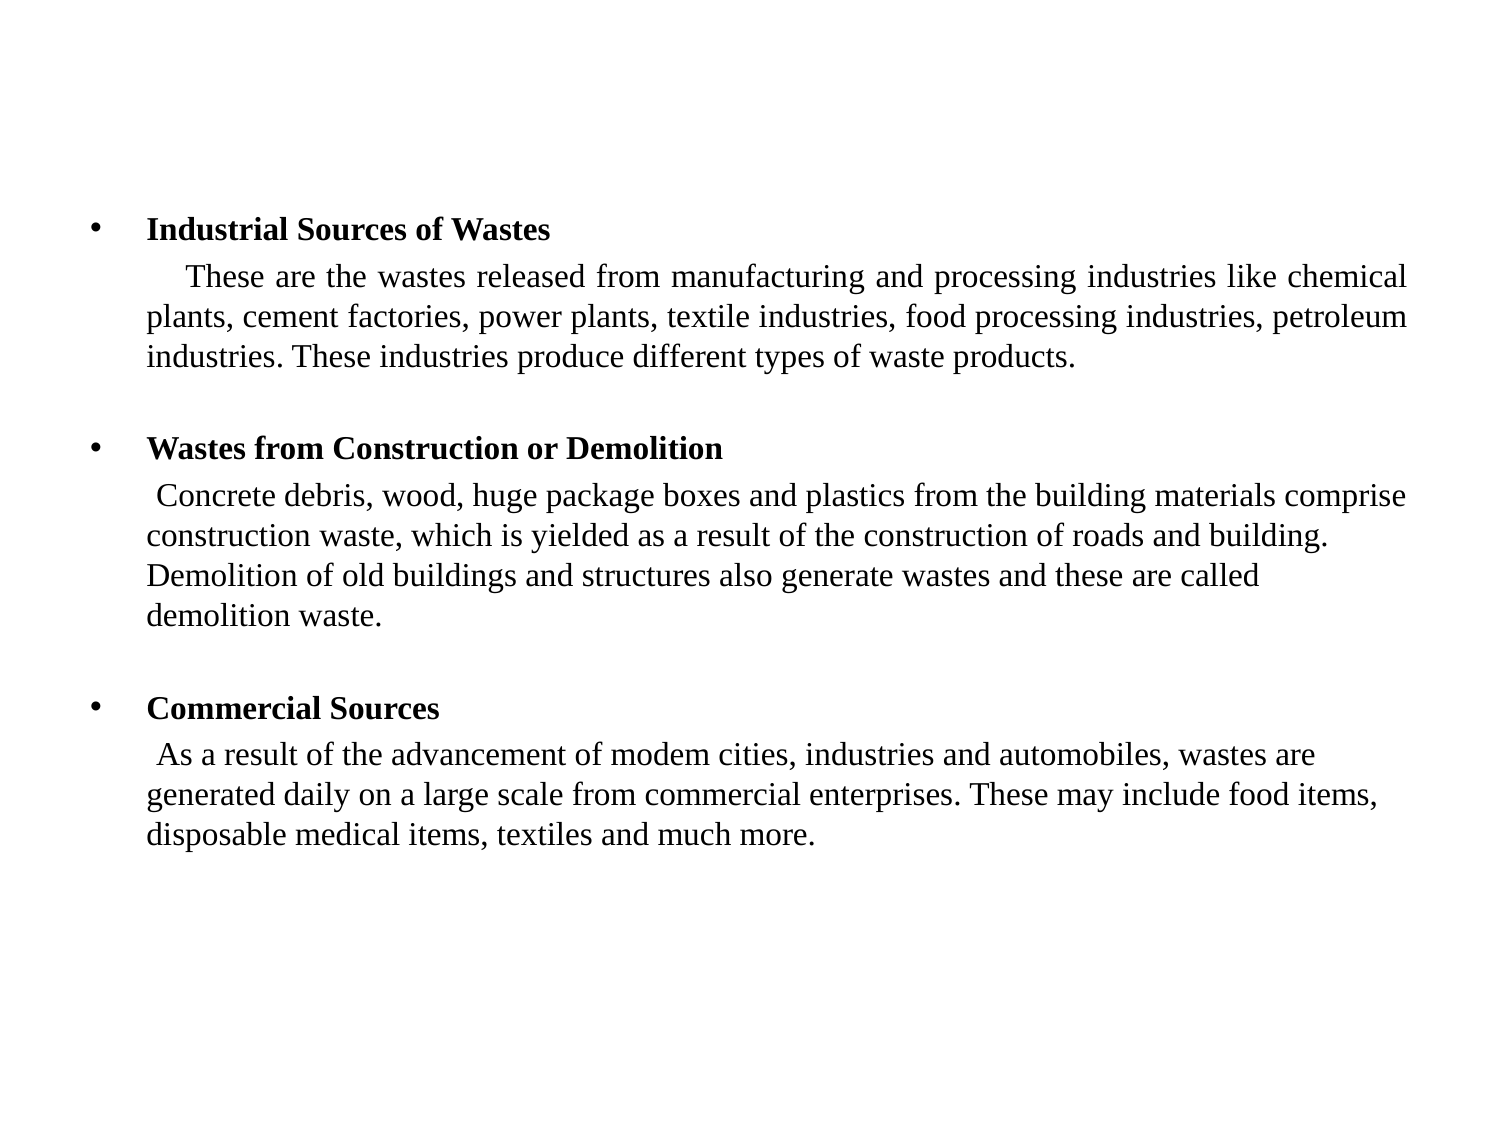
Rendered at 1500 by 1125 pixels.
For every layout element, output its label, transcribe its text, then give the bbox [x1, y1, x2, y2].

list Industrial Sources of Wastes These are the wastes released from manufacturing and processing industries like chemical plants, cement factories, power plants, textile industries, food processing industries, petroleum industries. These industries produce different types of waste products. Wastes from Construction or Demolition Concrete debris, wood, huge package boxes and plastics from the building materials comprise construction waste, which is yielded as a result of the construction of roads and building. Demolition of old buildings and structures also generate wastes and these are called demolition waste. Commercial Sources As a result of the advancement of modem cities, industries and automobiles, wastes are generated daily on a large scale from commercial enterprises. These may include food items, disposable medical items, textiles and much more. [75, 200, 1425, 1005]
